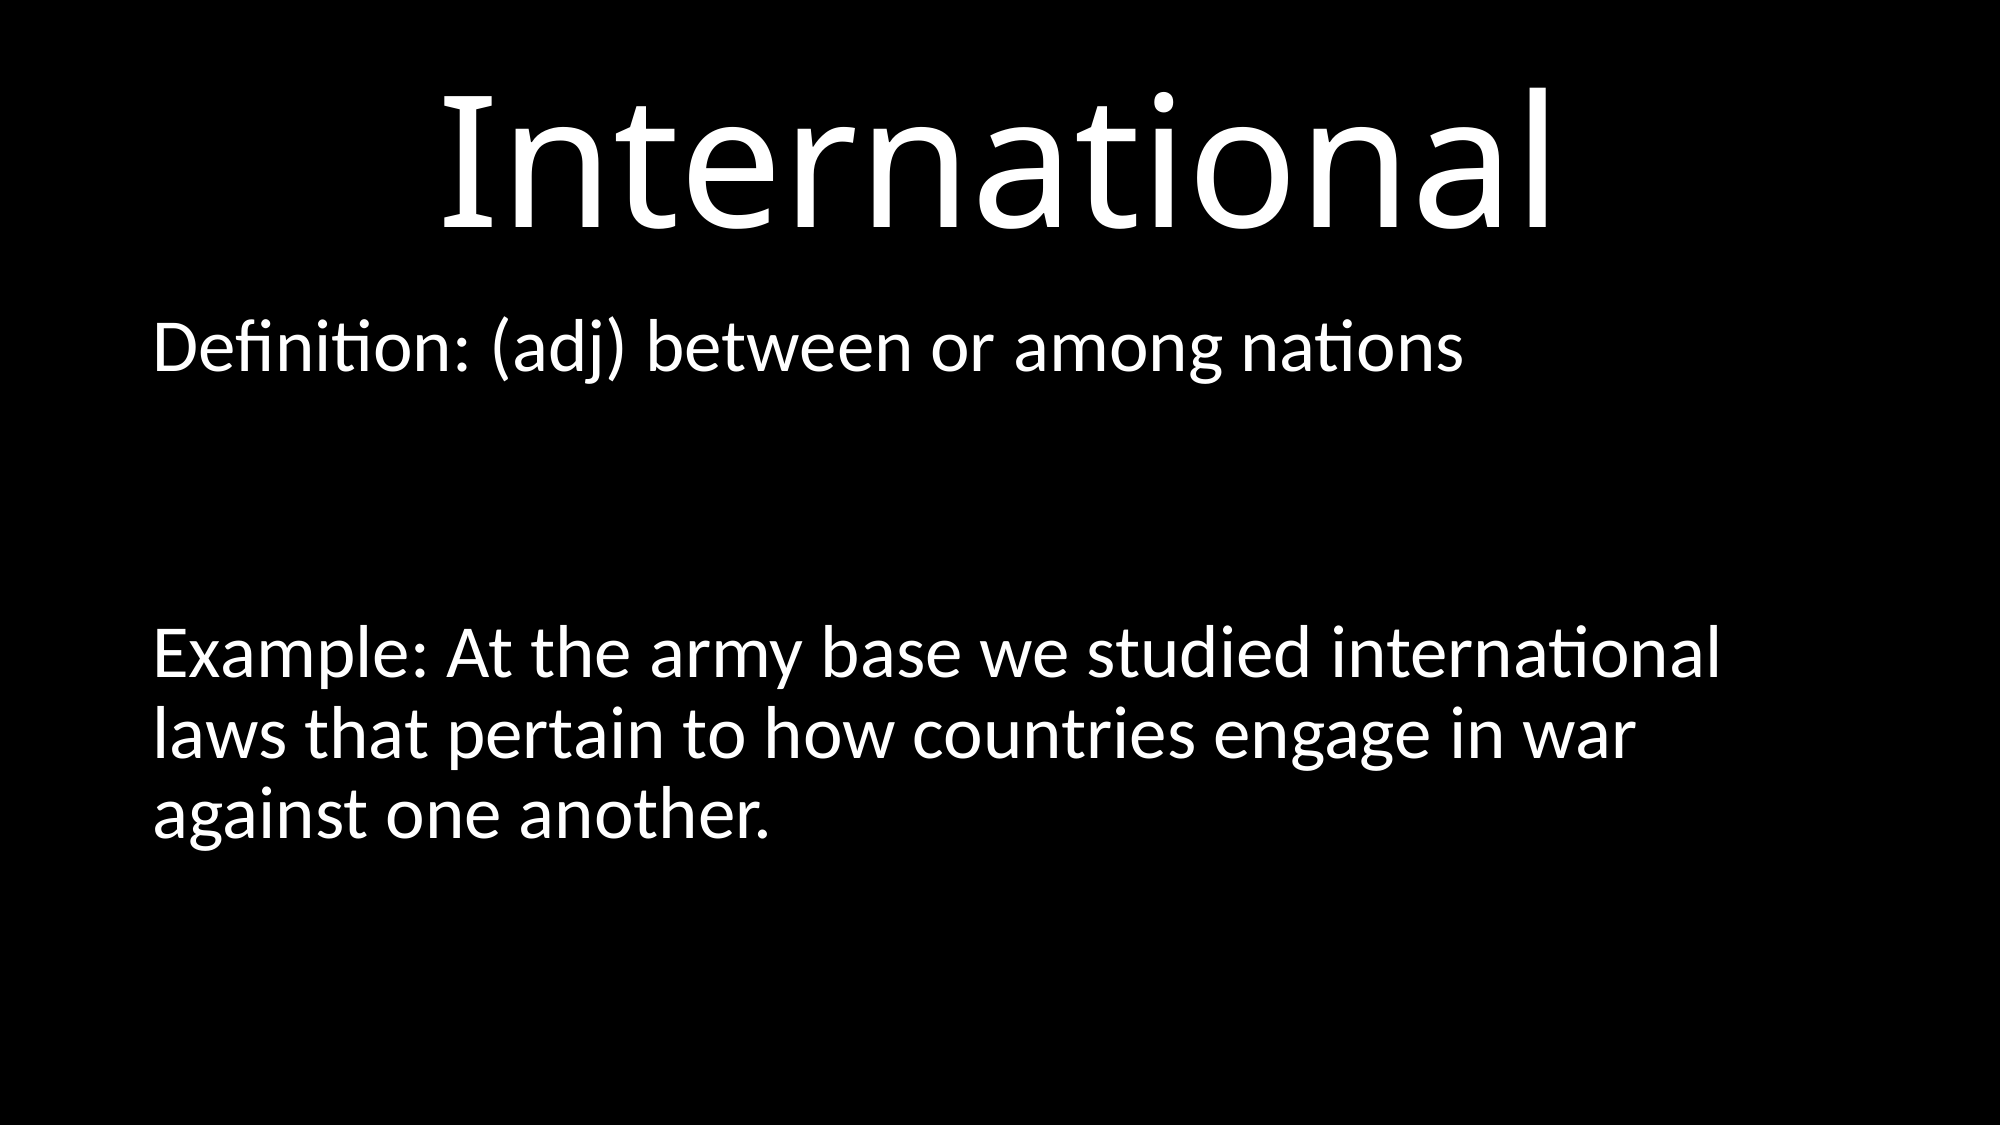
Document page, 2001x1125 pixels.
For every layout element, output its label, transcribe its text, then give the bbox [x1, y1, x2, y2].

title International [137, 59, 1863, 278]
list Definition: (adj) between or among nations Example: At the army base we studied international laws that pertain to how countries engage in war against one another. [137, 299, 1863, 1014]
